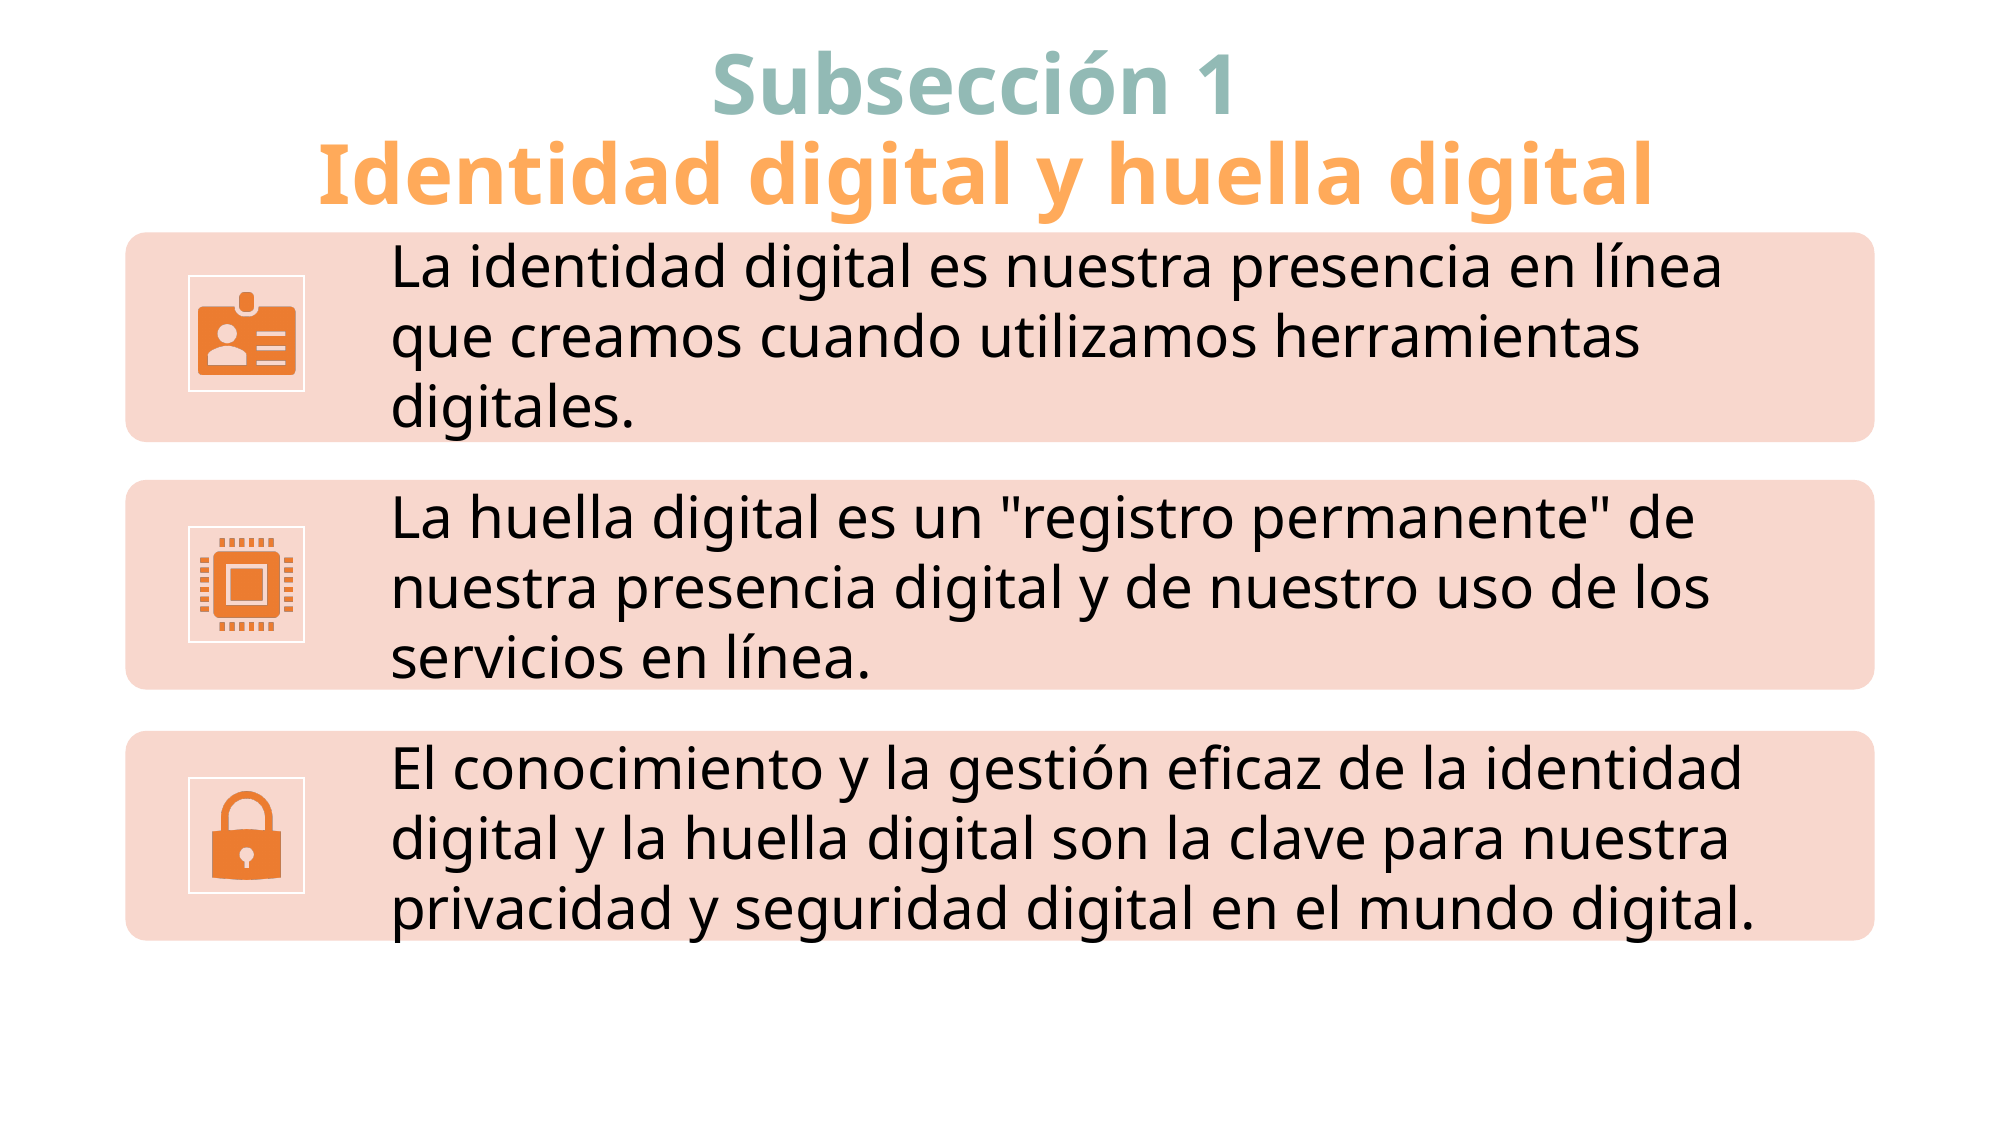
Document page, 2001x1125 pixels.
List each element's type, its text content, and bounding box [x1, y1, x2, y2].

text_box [125, 228, 1875, 942]
title Subsección 1 Identidad digital y huella digital [113, 59, 1863, 206]
